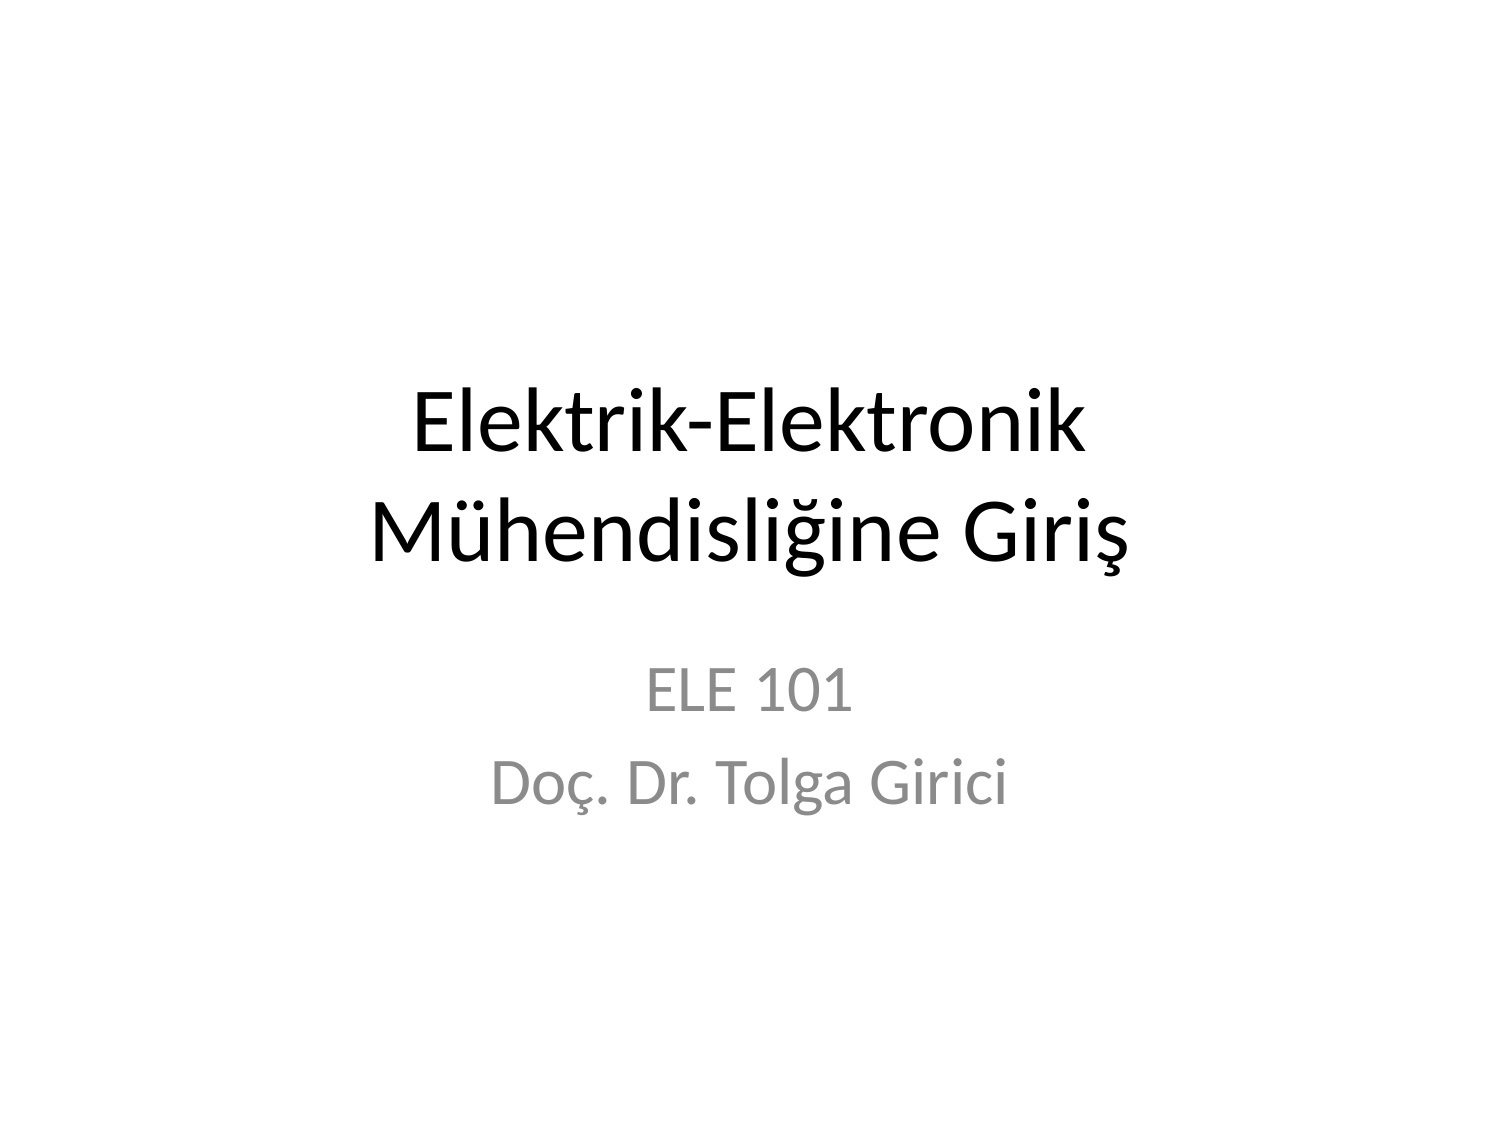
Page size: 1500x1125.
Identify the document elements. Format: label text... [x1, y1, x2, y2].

subtitle ELE 101 Doç. Dr. Tolga Girici [225, 637, 1275, 925]
title Elektrik-Elektronik Mühendisliğine Giriş [112, 349, 1388, 591]
